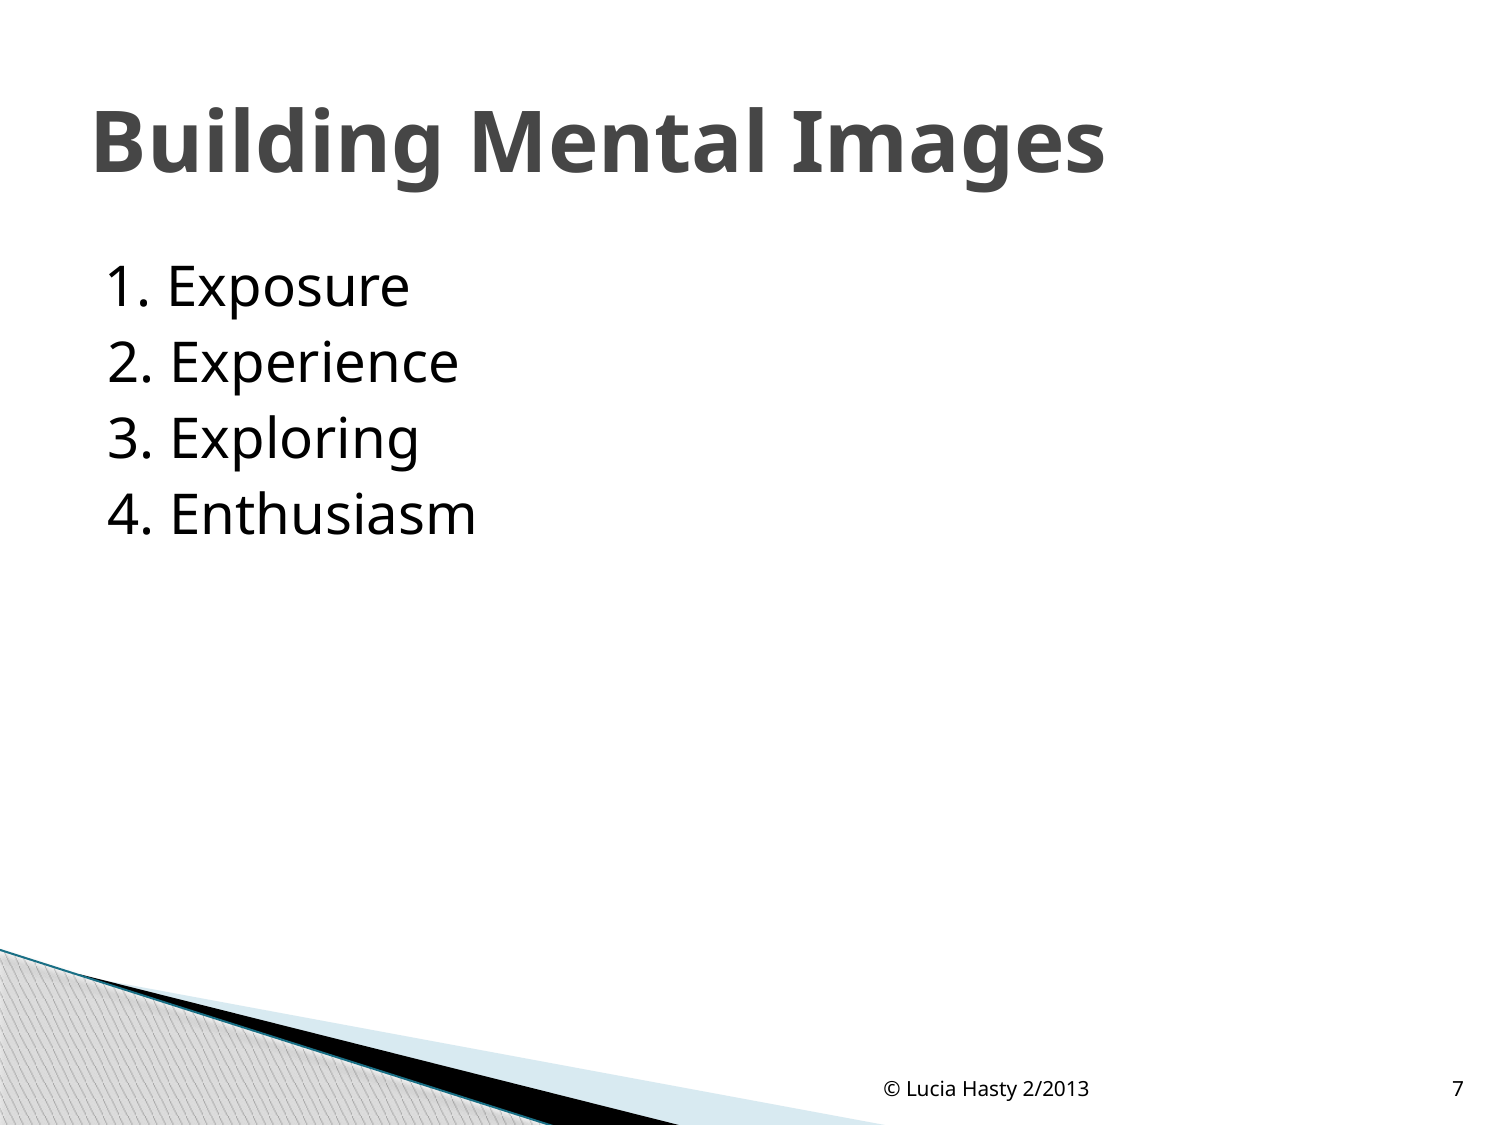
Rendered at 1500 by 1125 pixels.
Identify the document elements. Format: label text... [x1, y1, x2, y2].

list 1. Exposure 2. Experience 3. Exploring 4. Enthusiasm [75, 243, 1425, 986]
footer © Lucia Hasty 2/2013 [718, 1051, 1105, 1112]
title Building Mental Images [75, 45, 1425, 233]
slide_number 7 [1418, 1051, 1479, 1112]
